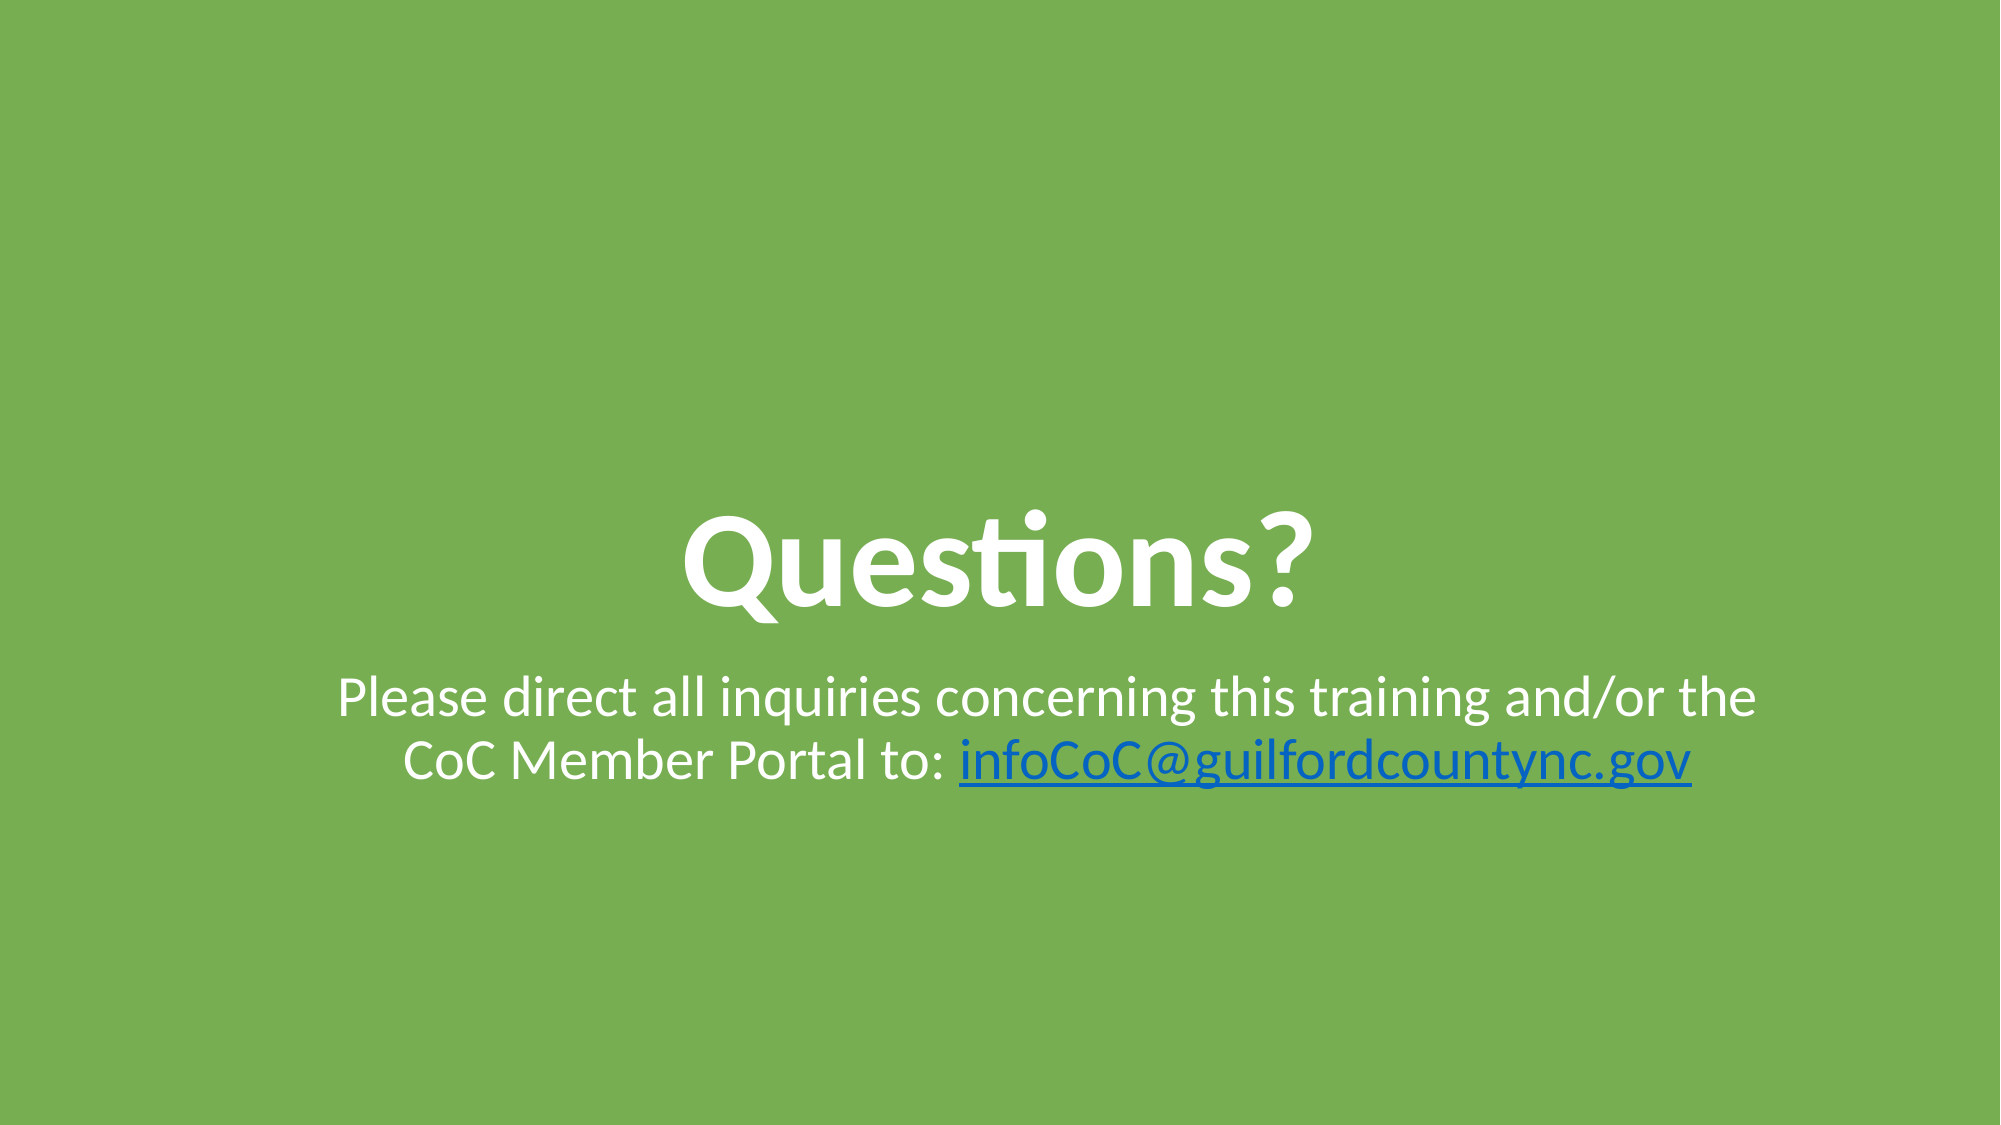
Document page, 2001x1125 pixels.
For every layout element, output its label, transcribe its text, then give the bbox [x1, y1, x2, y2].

title Questions? [137, 453, 1863, 672]
list Please direct all inquiries concerning this training and/or the CoC Member Portal to: infoCoC@guilfordcountync.gov [277, 658, 1818, 815]
